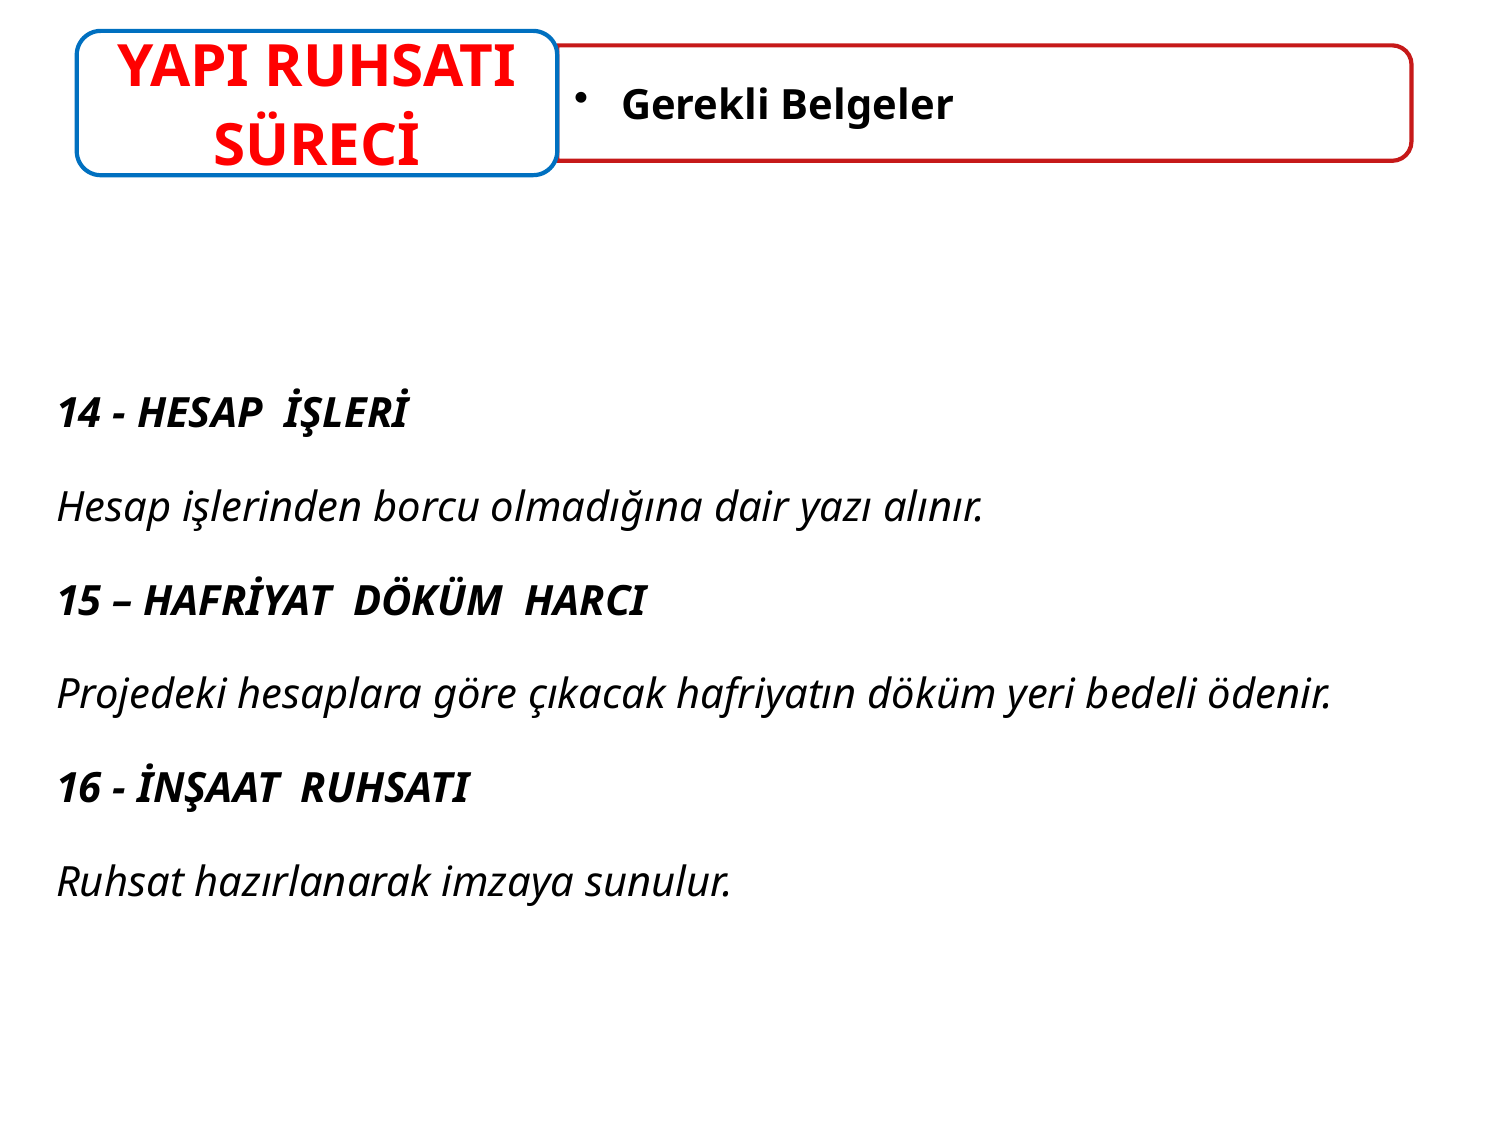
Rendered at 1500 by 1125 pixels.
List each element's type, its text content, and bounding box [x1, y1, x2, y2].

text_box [76, 30, 1412, 176]
text_box 14 - HESAP İŞLERİ Hesap işlerinden borcu olmadığına dair yazı alınır. 15 – HAFRİYAT DÖKÜM HARCI Projedeki hesaplara göre çıkacak hafriyatın döküm yeri bedeli ödenir. 16 - İNŞAAT RUHSATI Ruhsat hazırlanarak imzaya sunulur. [39, 194, 1461, 1084]
